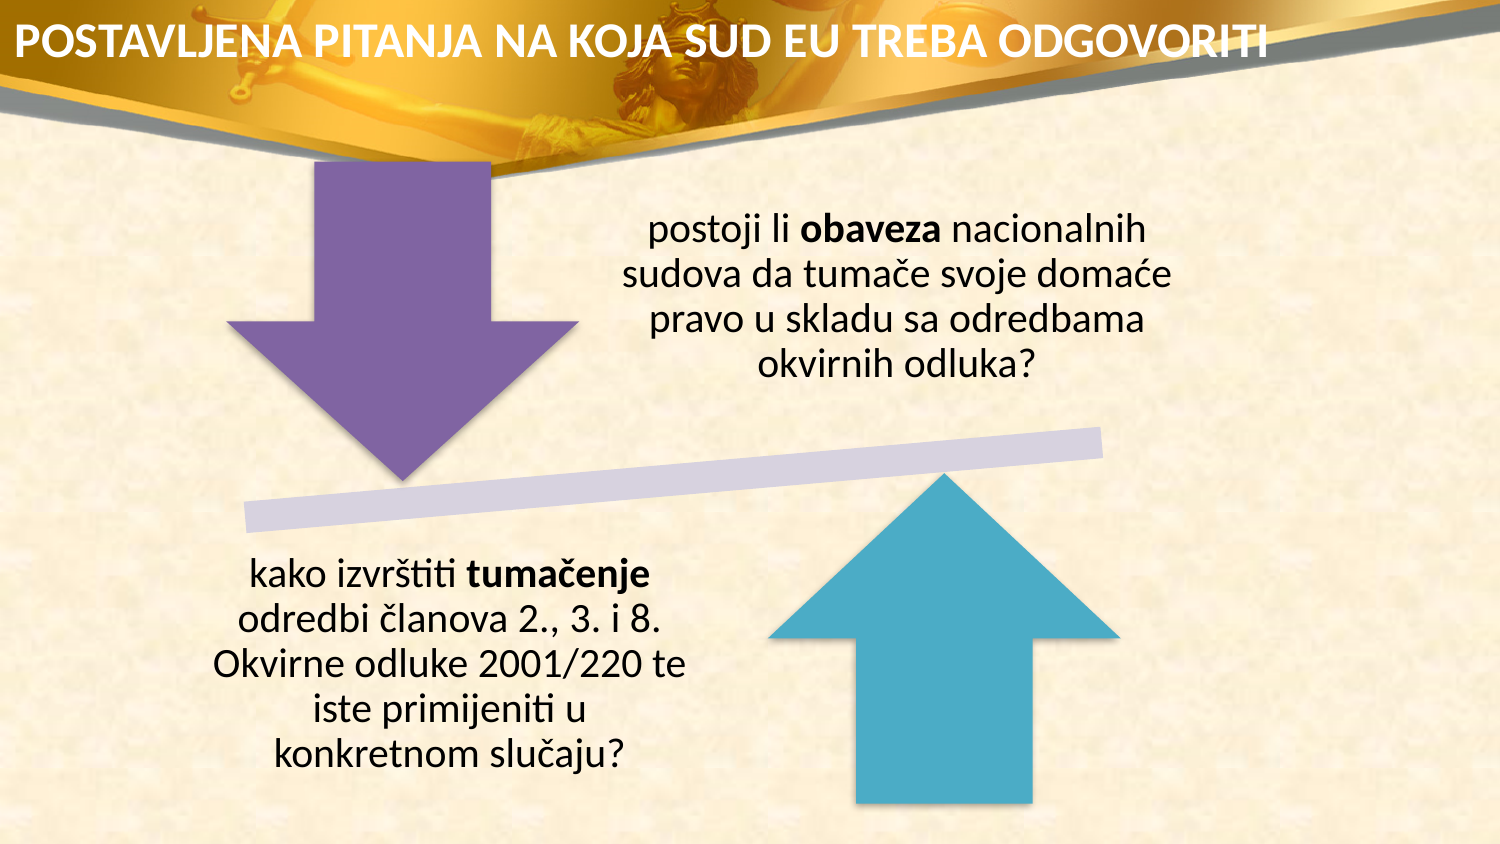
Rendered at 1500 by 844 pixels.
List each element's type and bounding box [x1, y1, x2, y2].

text_box [84, 162, 1263, 798]
picture [0, 0, 1500, 844]
